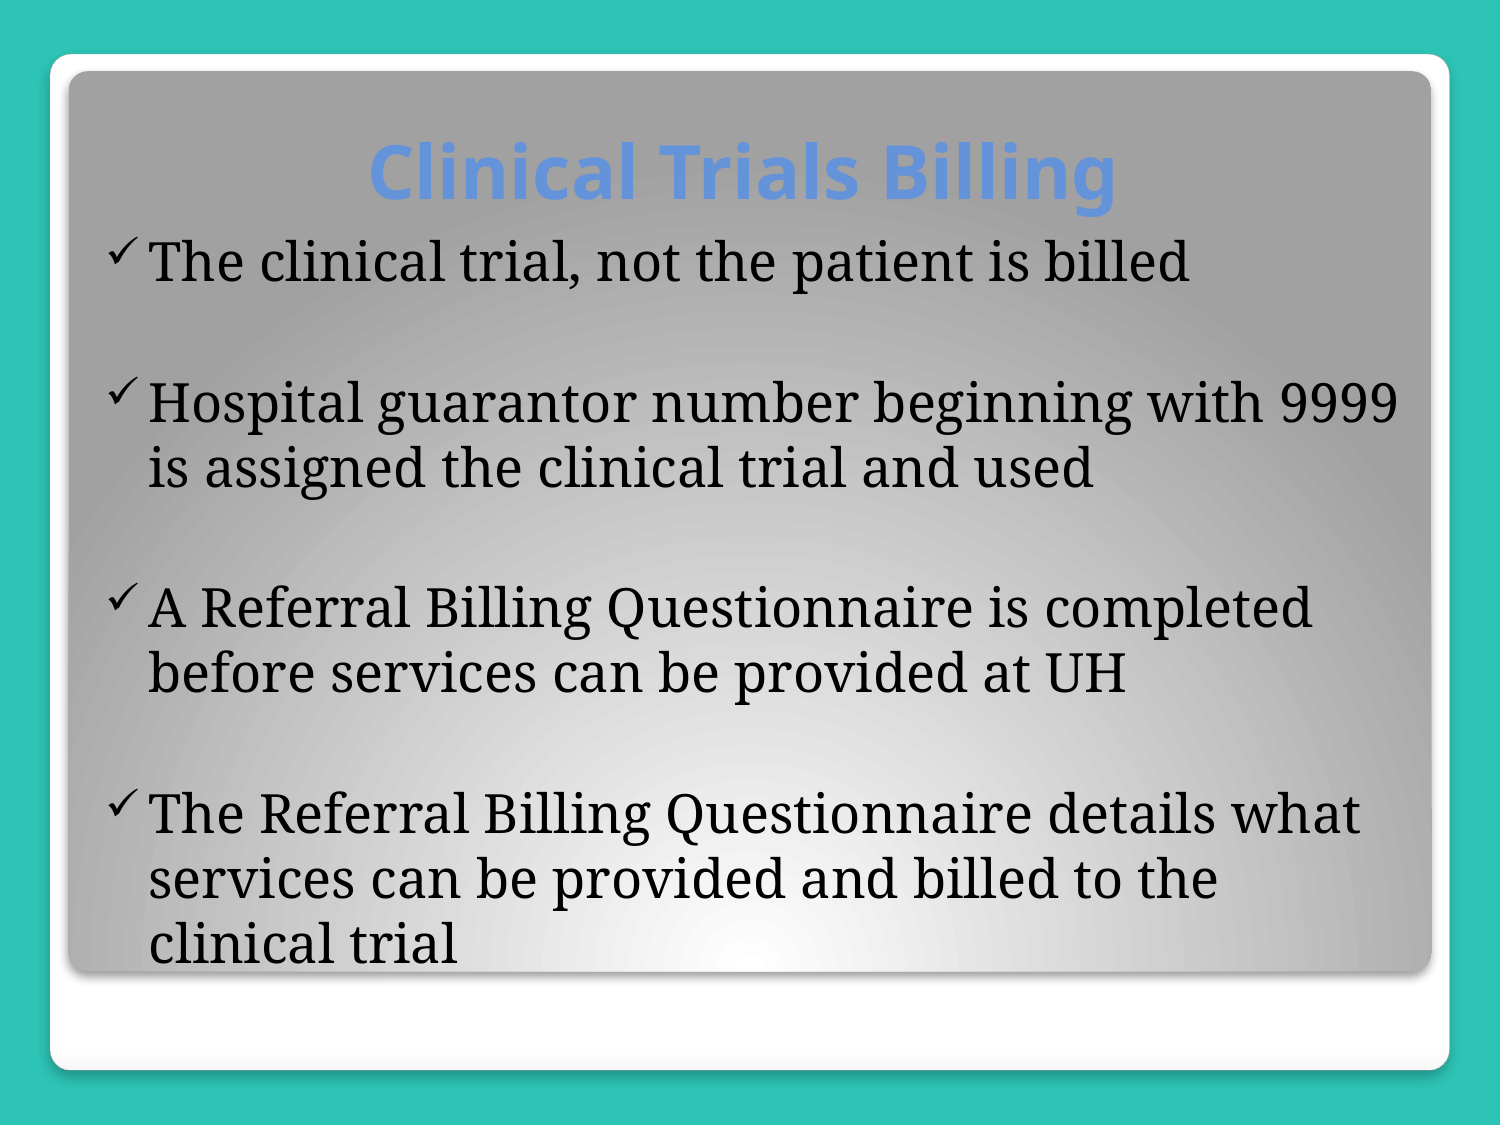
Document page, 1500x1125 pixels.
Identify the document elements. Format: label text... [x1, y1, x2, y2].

list The clinical trial, not the patient is billed Hospital guarantor number beginning with 9999 is assigned the clinical trial and used A Referral Billing Questionnaire is completed before services can be provided at UH The Referral Billing Questionnaire details what services can be provided and billed to the clinical trial [75, 212, 1425, 988]
title Clinical Trials Billing [75, 75, 1413, 212]
